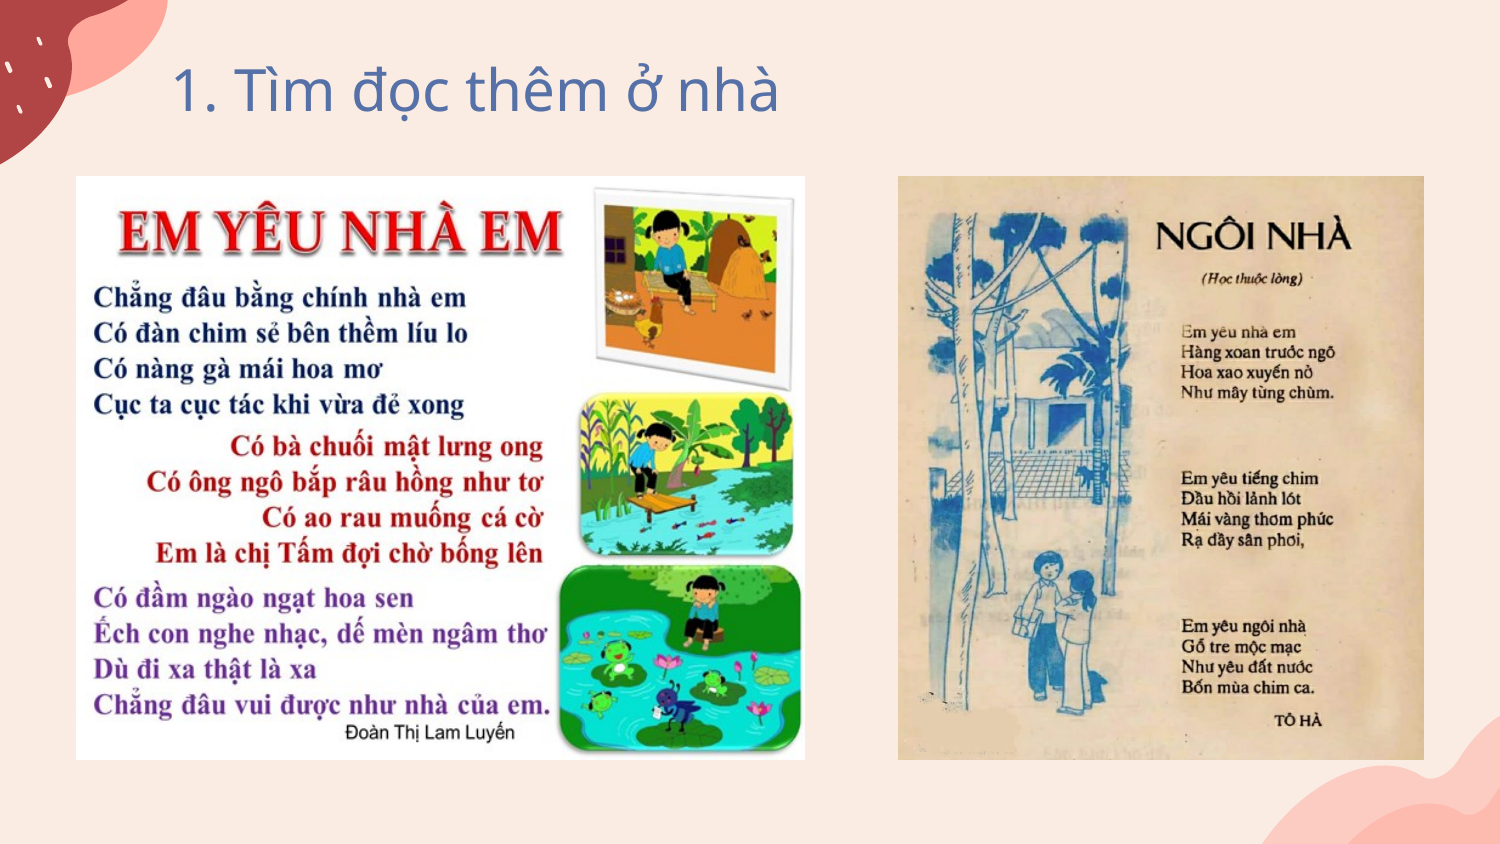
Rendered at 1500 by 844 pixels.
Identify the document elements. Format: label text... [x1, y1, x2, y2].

picture [76, 175, 806, 760]
picture [898, 175, 1424, 760]
title 1. Tìm đọc thêm ở nhà [170, 41, 899, 136]
